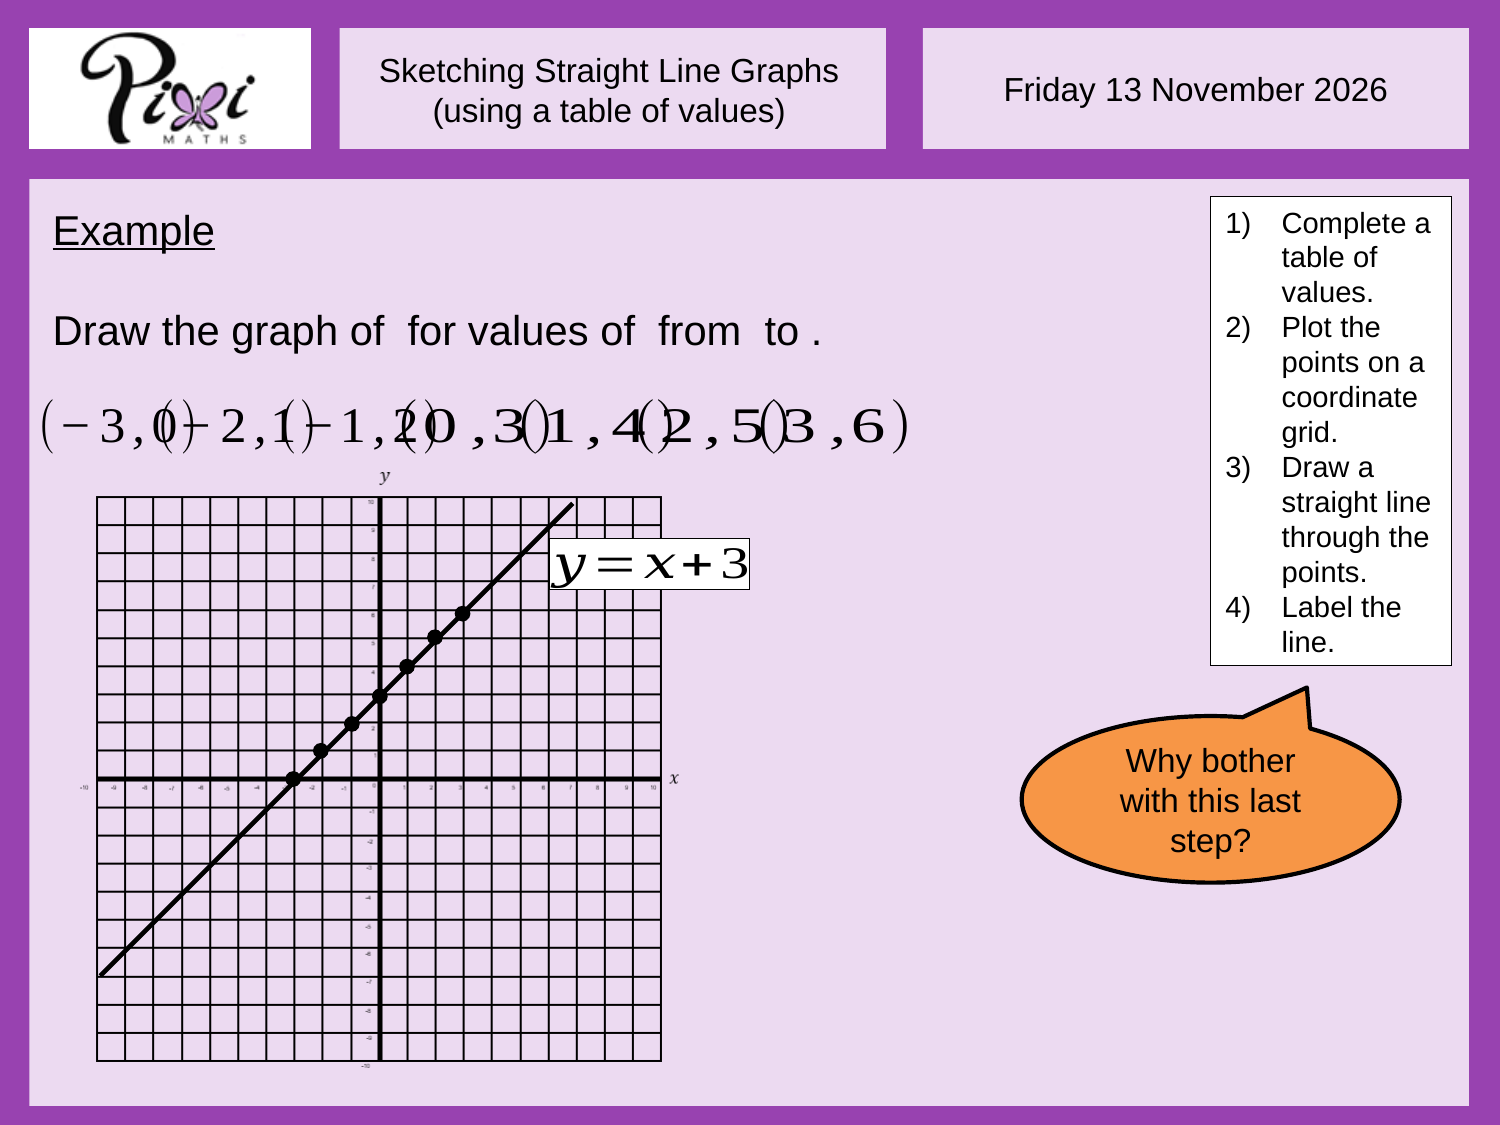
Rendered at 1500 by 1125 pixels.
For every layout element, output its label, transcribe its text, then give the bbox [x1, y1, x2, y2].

text_box Why bother with this last step? [1019, 685, 1402, 885]
picture [0, 0, 1500, 1125]
text_box Complete a table of values. Plot the points on a coordinate grid. Draw a straight line through the points. Label the line. [1210, 196, 1452, 666]
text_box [100, 503, 574, 977]
